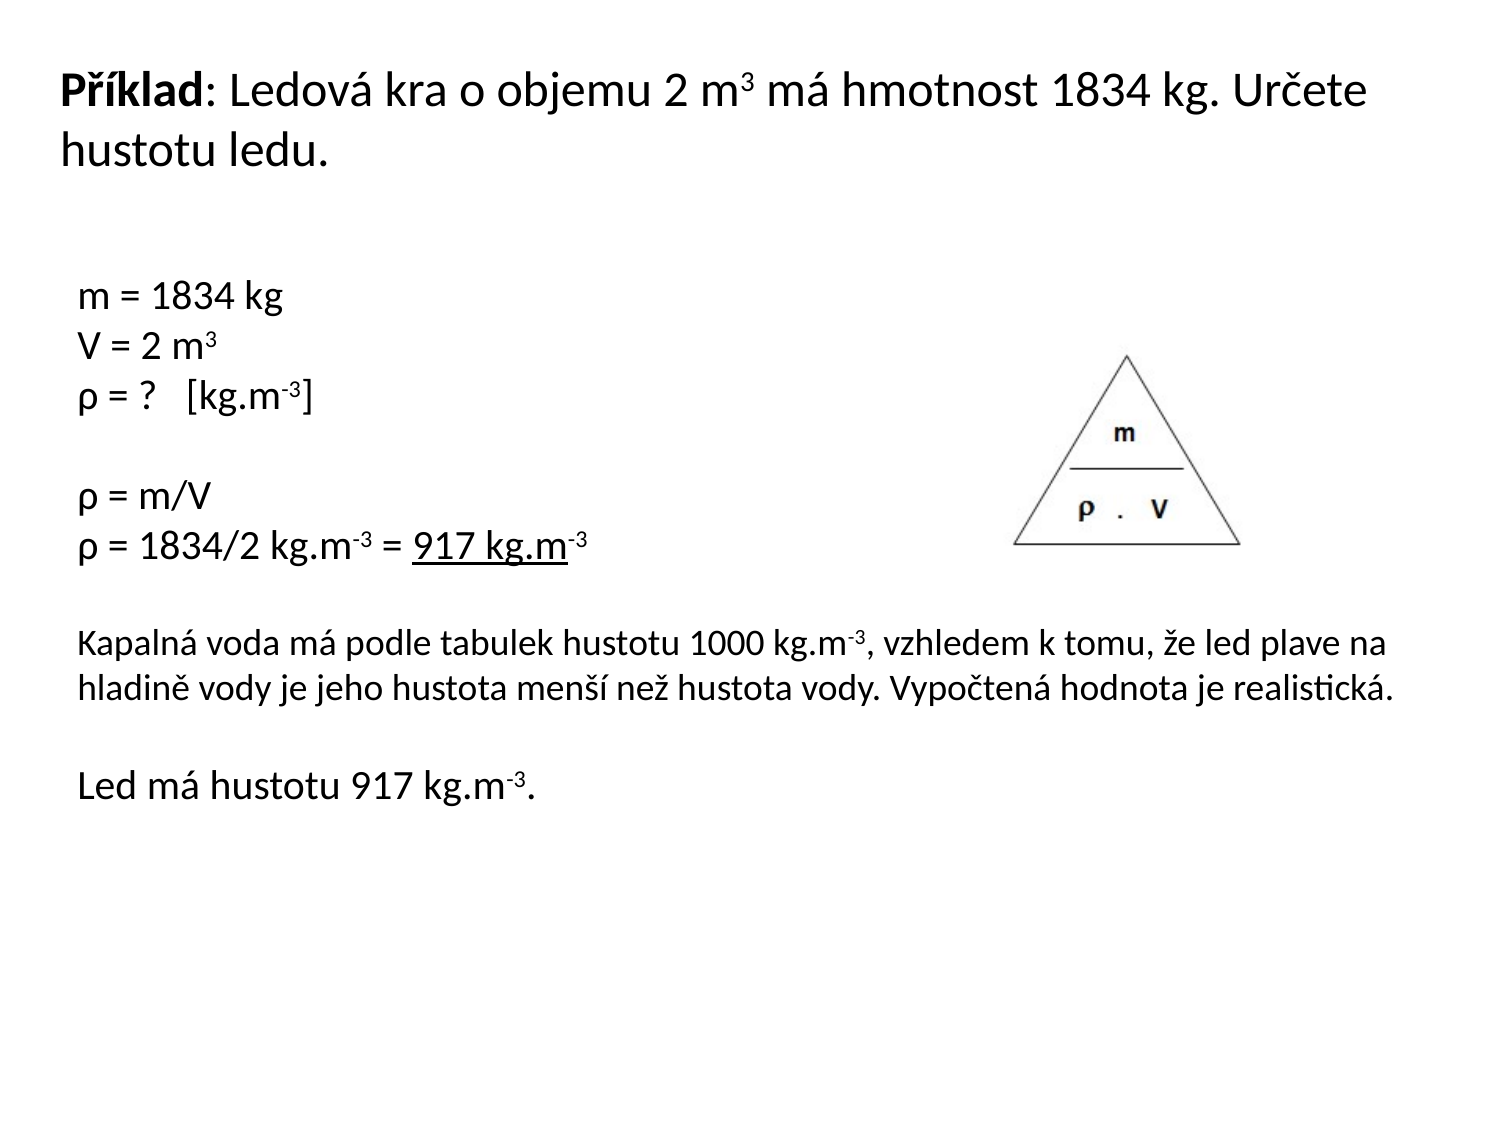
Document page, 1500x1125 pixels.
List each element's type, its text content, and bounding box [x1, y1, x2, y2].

text_box Příklad: Ledová kra o objemu 2 m3 má hmotnost 1834 kg. Určete hustotu ledu. [45, 49, 1429, 185]
picture [979, 319, 1283, 605]
text_box m = 1834 kg V = 2 m3 ρ = ? [kg.m-3] ρ = m/V ρ = 1834/2 kg.m-3 = 917 kg.m-3 Kapalná voda má podle tabulek hustotu 1000 kg.m-3, vzhledem k tomu, že led plave na hladině vody je jeho hustota menší než hustota vody. Vypočtená hodnota je realistická. Led má hustotu 917 kg.m-3. [62, 260, 1429, 816]
